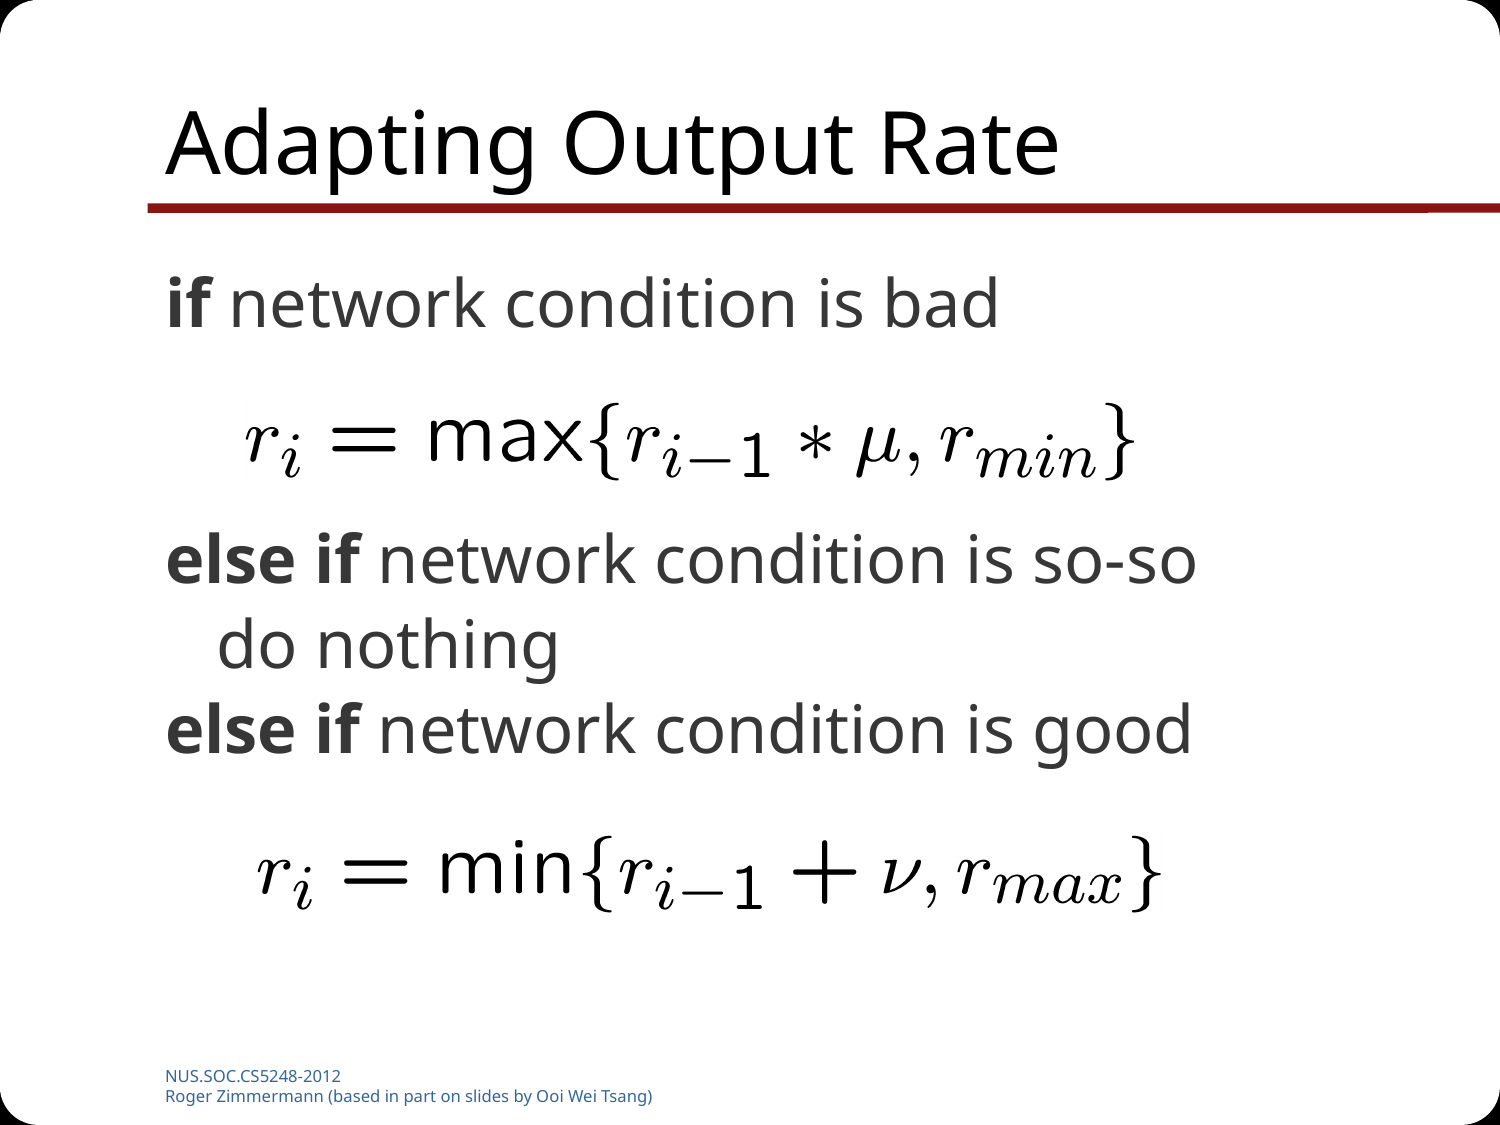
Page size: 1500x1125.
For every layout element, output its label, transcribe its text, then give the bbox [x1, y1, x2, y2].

footer [549, 1024, 1038, 1101]
picture [242, 399, 1134, 481]
list if network condition is bad else if network condition is so-so do nothing else if network condition is good [149, 262, 1426, 1006]
slide_number NUS.SOC.CS5248-2012 Roger Zimmermann (based in part on slides by Ooi Wei Tsang) [149, 1058, 549, 1101]
picture [254, 831, 1163, 913]
title Adapting Output Rate [149, 45, 1426, 234]
